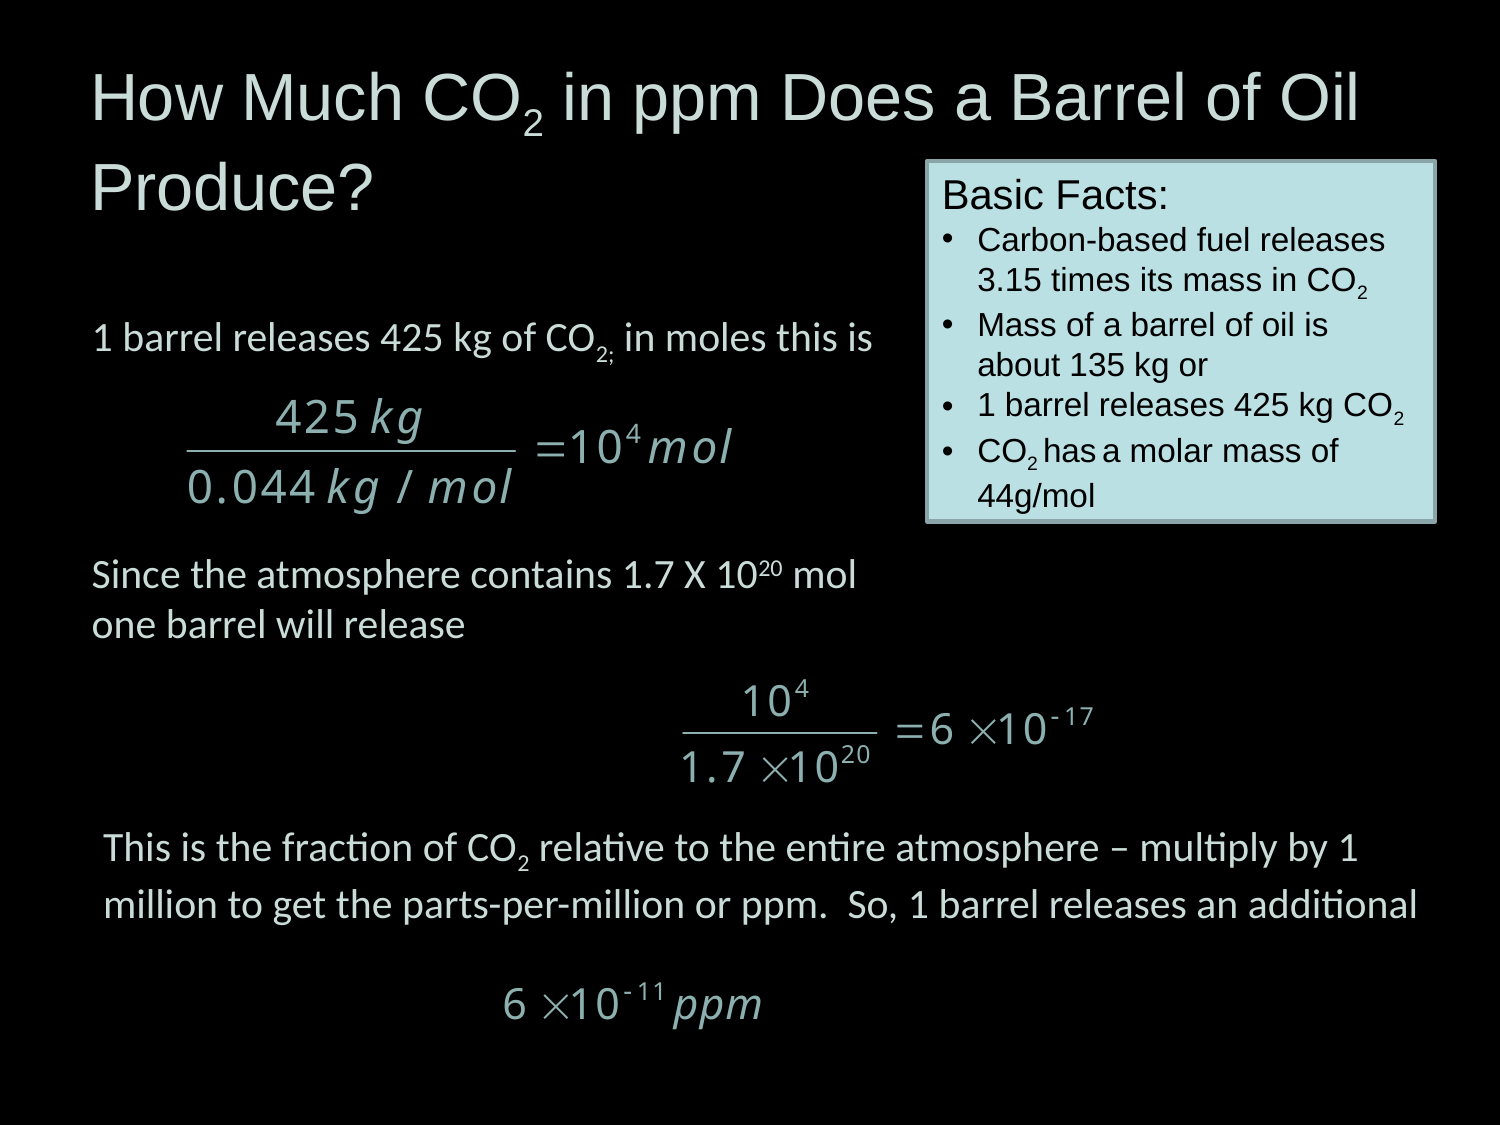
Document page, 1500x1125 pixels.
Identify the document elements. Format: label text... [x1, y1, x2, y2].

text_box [178, 379, 741, 522]
text_box Basic Facts: Carbon-based fuel releases 3.15 times its mass in CO2 Mass of a barrel of oil is about 135 kg or 1 barrel releases 425 kg CO2 CO2 has a molar mass of 44g/mol [925, 159, 1437, 524]
title How Much CO2 in ppm Does a Barrel of Oil Produce? [74, 44, 1426, 233]
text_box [674, 662, 1102, 792]
text_box 1 barrel releases 425 kg of CO2; in moles this is Since the atmosphere contains 1.7 X 1020 mol one barrel will release [76, 302, 916, 705]
text_box This is the fraction of CO2 relative to the entire atmosphere – multiply by 1 million to get the parts-per-million or ppm. So, 1 barrel releases an additional [88, 812, 1471, 935]
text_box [497, 965, 774, 1038]
